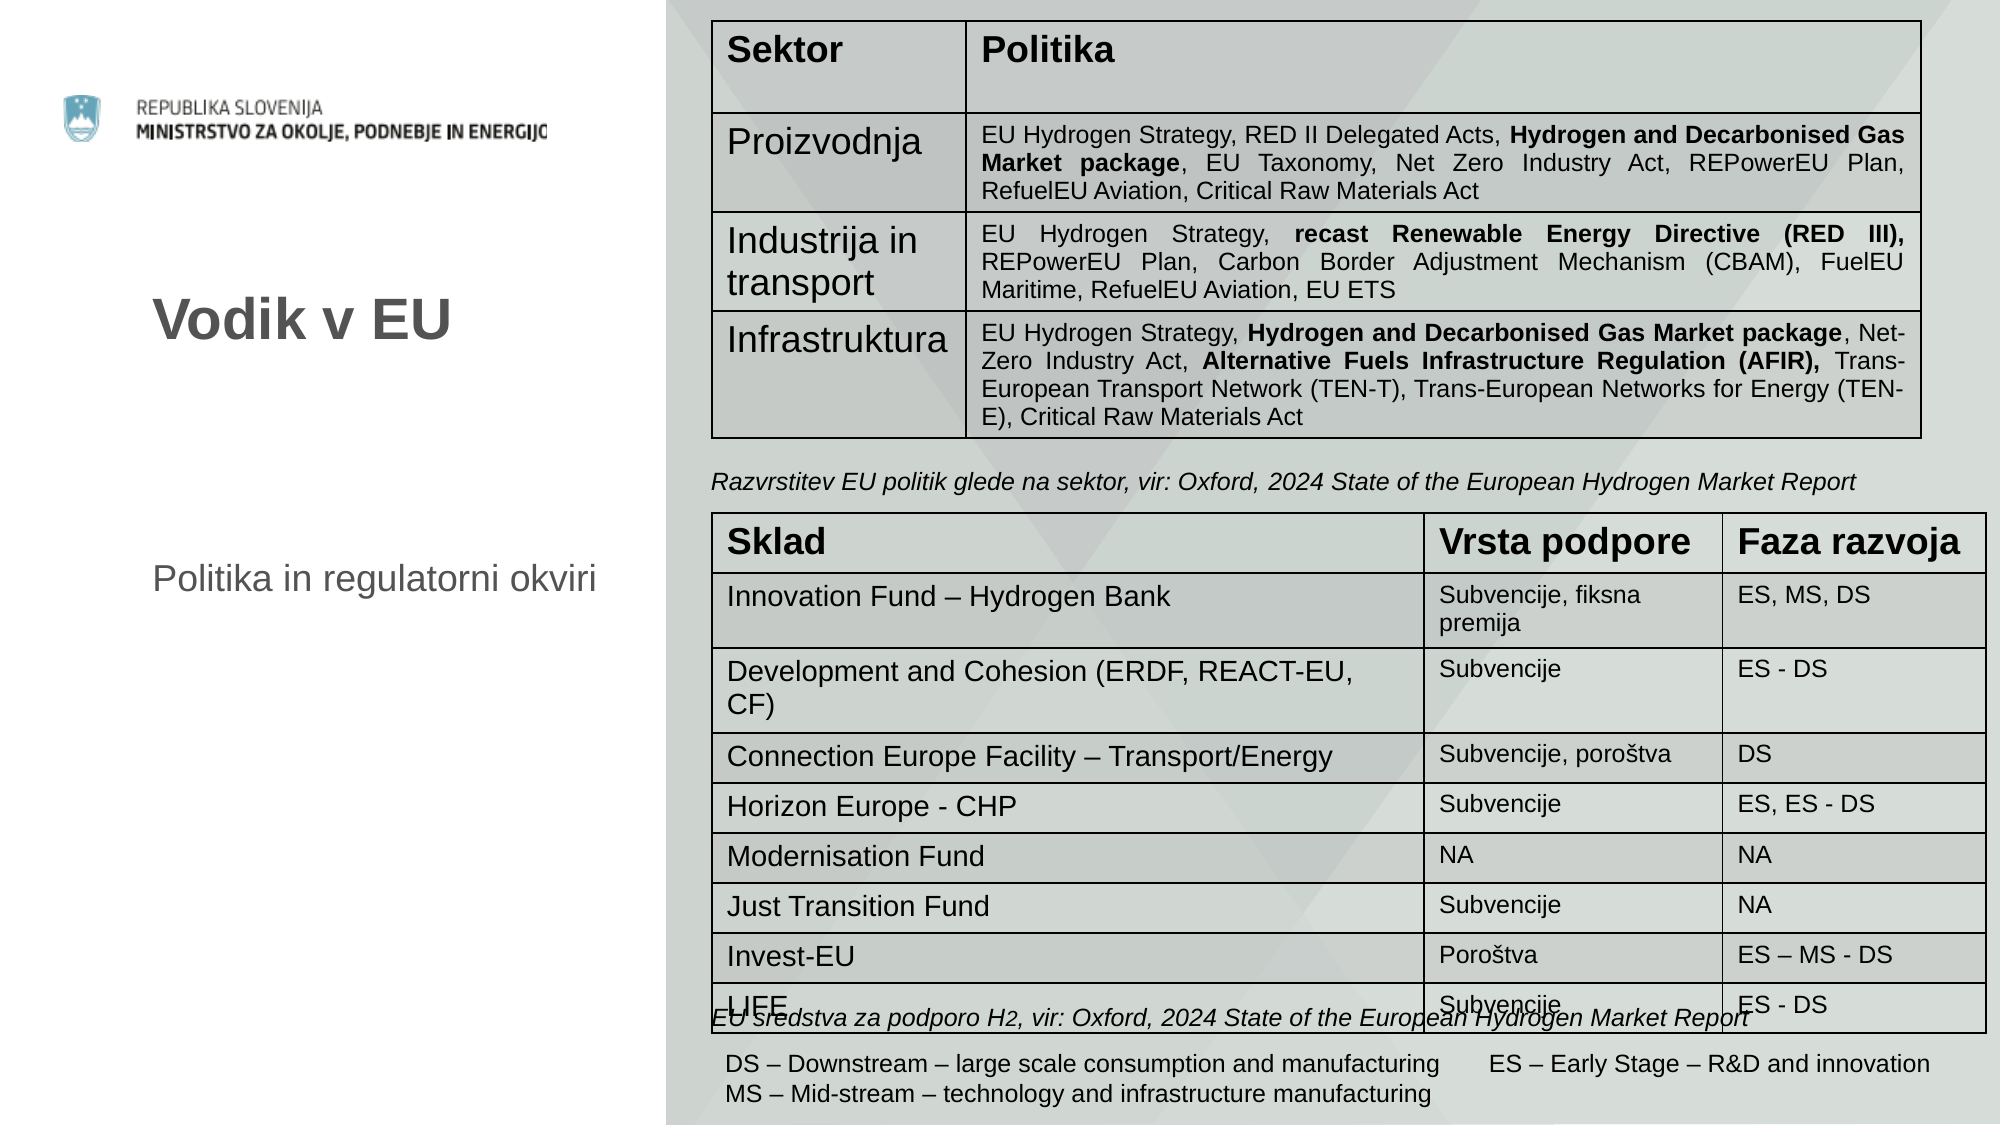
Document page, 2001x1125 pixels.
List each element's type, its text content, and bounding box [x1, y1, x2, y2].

table_cell EU Hydrogen Strategy, Hydrogen and Decarbonised Gas Market package, Net-Zero Industry Act, Alternative Fuels Infrastructure Regulation (AFIR), Trans-European Transport Network (TEN-T), Trans-European Networks for Energy (TEN-E), Critical Raw Materials Act [967, 312, 1920, 437]
table_cell ES, ES - DS [1723, 784, 1985, 832]
table_cell EU Hydrogen Strategy, recast Renewable Energy Directive (RED III), REPowerEU Plan, Carbon Border Adjustment Mechanism (CBAM), FuelEU Maritime, RefuelEU Aviation, EU ETS [967, 213, 1920, 310]
table_cell Horizon Europe - CHP [713, 784, 1423, 832]
table_cell Infrastruktura [713, 312, 965, 437]
table_header Vrsta podpore [1425, 514, 1722, 572]
table_cell Subvencije [1425, 784, 1722, 832]
table_cell Subvencije [1425, 884, 1722, 932]
table_cell ES - DS [1723, 984, 1985, 1032]
table_cell Modernisation Fund [713, 834, 1423, 882]
table_cell NA [1425, 834, 1722, 882]
table_cell NA [1723, 884, 1985, 932]
table_header Politika [967, 22, 1920, 112]
table_cell DS [1723, 734, 1985, 782]
text_box ES – Early Stage – R&D and innovation [1474, 1040, 1947, 1086]
table_cell ES - DS [1723, 649, 1985, 732]
table_cell Proizvodnja [713, 114, 965, 211]
table_cell EU Hydrogen Strategy, RED II Delegated Acts, Hydrogen and Decarbonised Gas Market package, EU Taxonomy, Net Zero Industry Act, REPowerEU Plan, RefuelEU Aviation, Critical Raw Materials Act [967, 114, 1920, 211]
text_box Razvrstitev EU politik glede na sektor, vir: Oxford, 2024 State of the European Hydrogen Market Report [696, 458, 1873, 503]
table_cell Invest-EU [713, 934, 1423, 982]
table_cell Innovation Fund – Hydrogen Bank [713, 574, 1423, 647]
subtitle Politika in regulatorni okviri [137, 552, 636, 786]
table_header Sektor [713, 22, 965, 112]
table_cell Subvencije, fiksna premija [1425, 574, 1722, 647]
title Vodik v EU [137, 281, 636, 516]
table_cell Subvencije [1425, 649, 1722, 732]
table_cell Development and Cohesion (ERDF, REACT-EU, CF) [713, 649, 1423, 732]
table_cell ES, MS, DS [1723, 574, 1985, 647]
table_cell NA [1723, 834, 1985, 882]
table_cell Industrija in transport [713, 213, 965, 310]
table_cell Subvencije [1425, 984, 1722, 994]
text_box DS – Downstream – large scale consumption and manufacturing MS – Mid-stream – technology and infrastructure manufacturing [710, 1040, 1457, 1115]
table_cell Just Transition Fund [713, 884, 1423, 932]
table_cell LIFE [713, 984, 1423, 994]
table_header Faza razvoja [1723, 514, 1985, 572]
table_header Sklad [713, 514, 1423, 572]
table_cell Poroštva [1425, 934, 1722, 982]
picture [666, 0, 2000, 1125]
table_cell Subvencije, poroštva [1425, 734, 1722, 782]
text_box EU sredstva za podporo H2, vir: Oxford, 2024 State of the European Hydrogen Market Report [696, 994, 1766, 1039]
table_cell Connection Europe Facility – Transport/Energy [713, 734, 1423, 782]
table_cell ES – MS - DS [1723, 934, 1985, 982]
